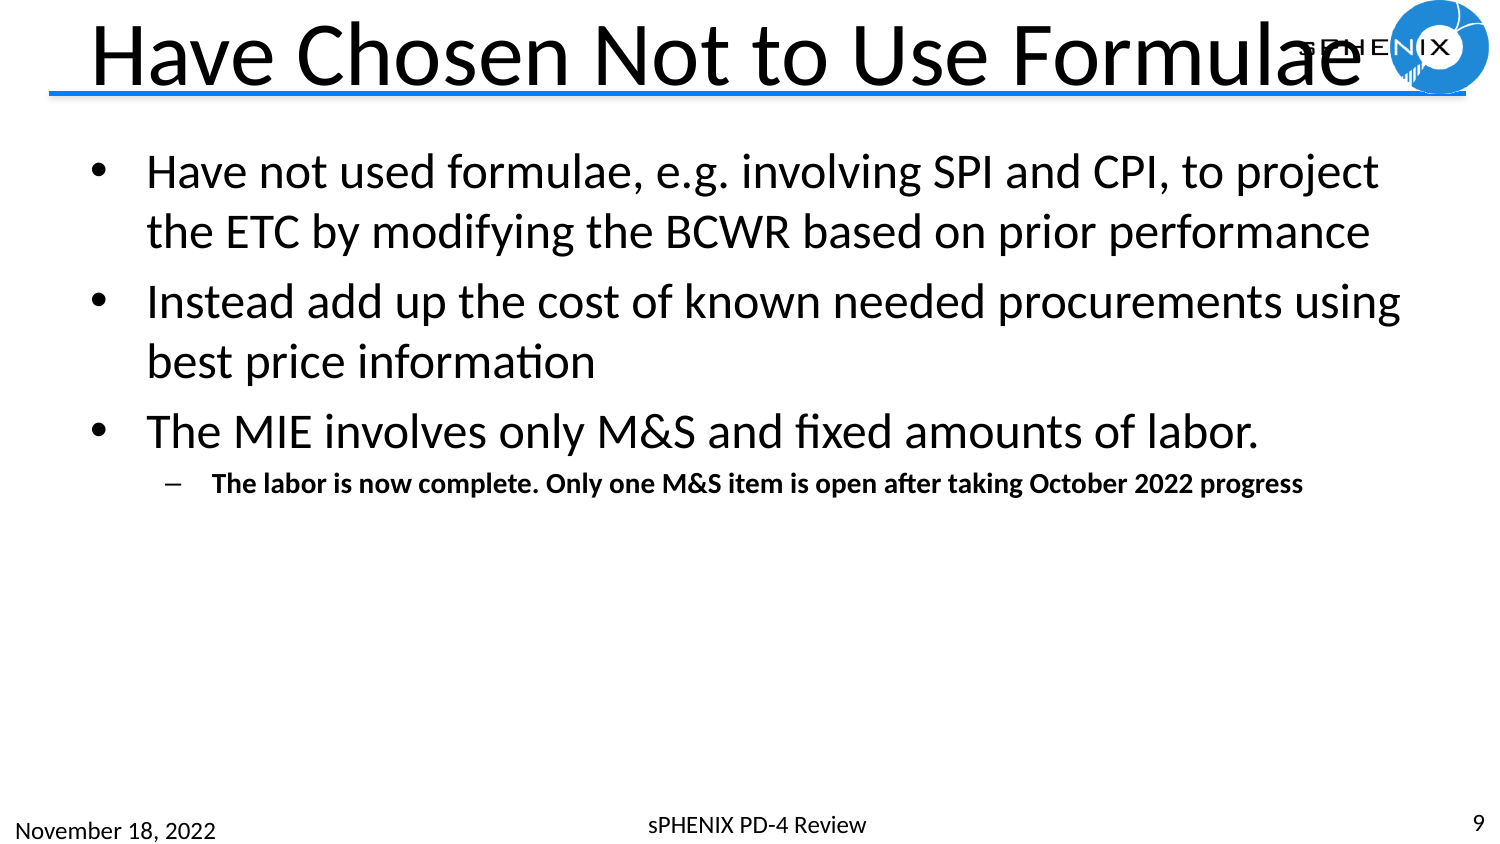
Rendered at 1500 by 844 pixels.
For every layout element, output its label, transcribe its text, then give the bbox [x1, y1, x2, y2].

picture [1299, 0, 1489, 94]
title Have Chosen Not to Use Formulae [75, 4, 1425, 94]
footer sPHENIX PD-4 Review [520, 806, 996, 841]
list Have not used formulae, e.g. involving SPI and CPI, to project the ETC by modifying the BCWR based on prior performance Instead add up the cost of known needed procurements using best price information The MIE involves only M&S and fixed amounts of labor. The labor is now complete. Only one M&S item is open after taking October 2022 progress [75, 131, 1425, 689]
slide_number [0, 815, 350, 844]
slide_number 9 [1412, 798, 1500, 844]
